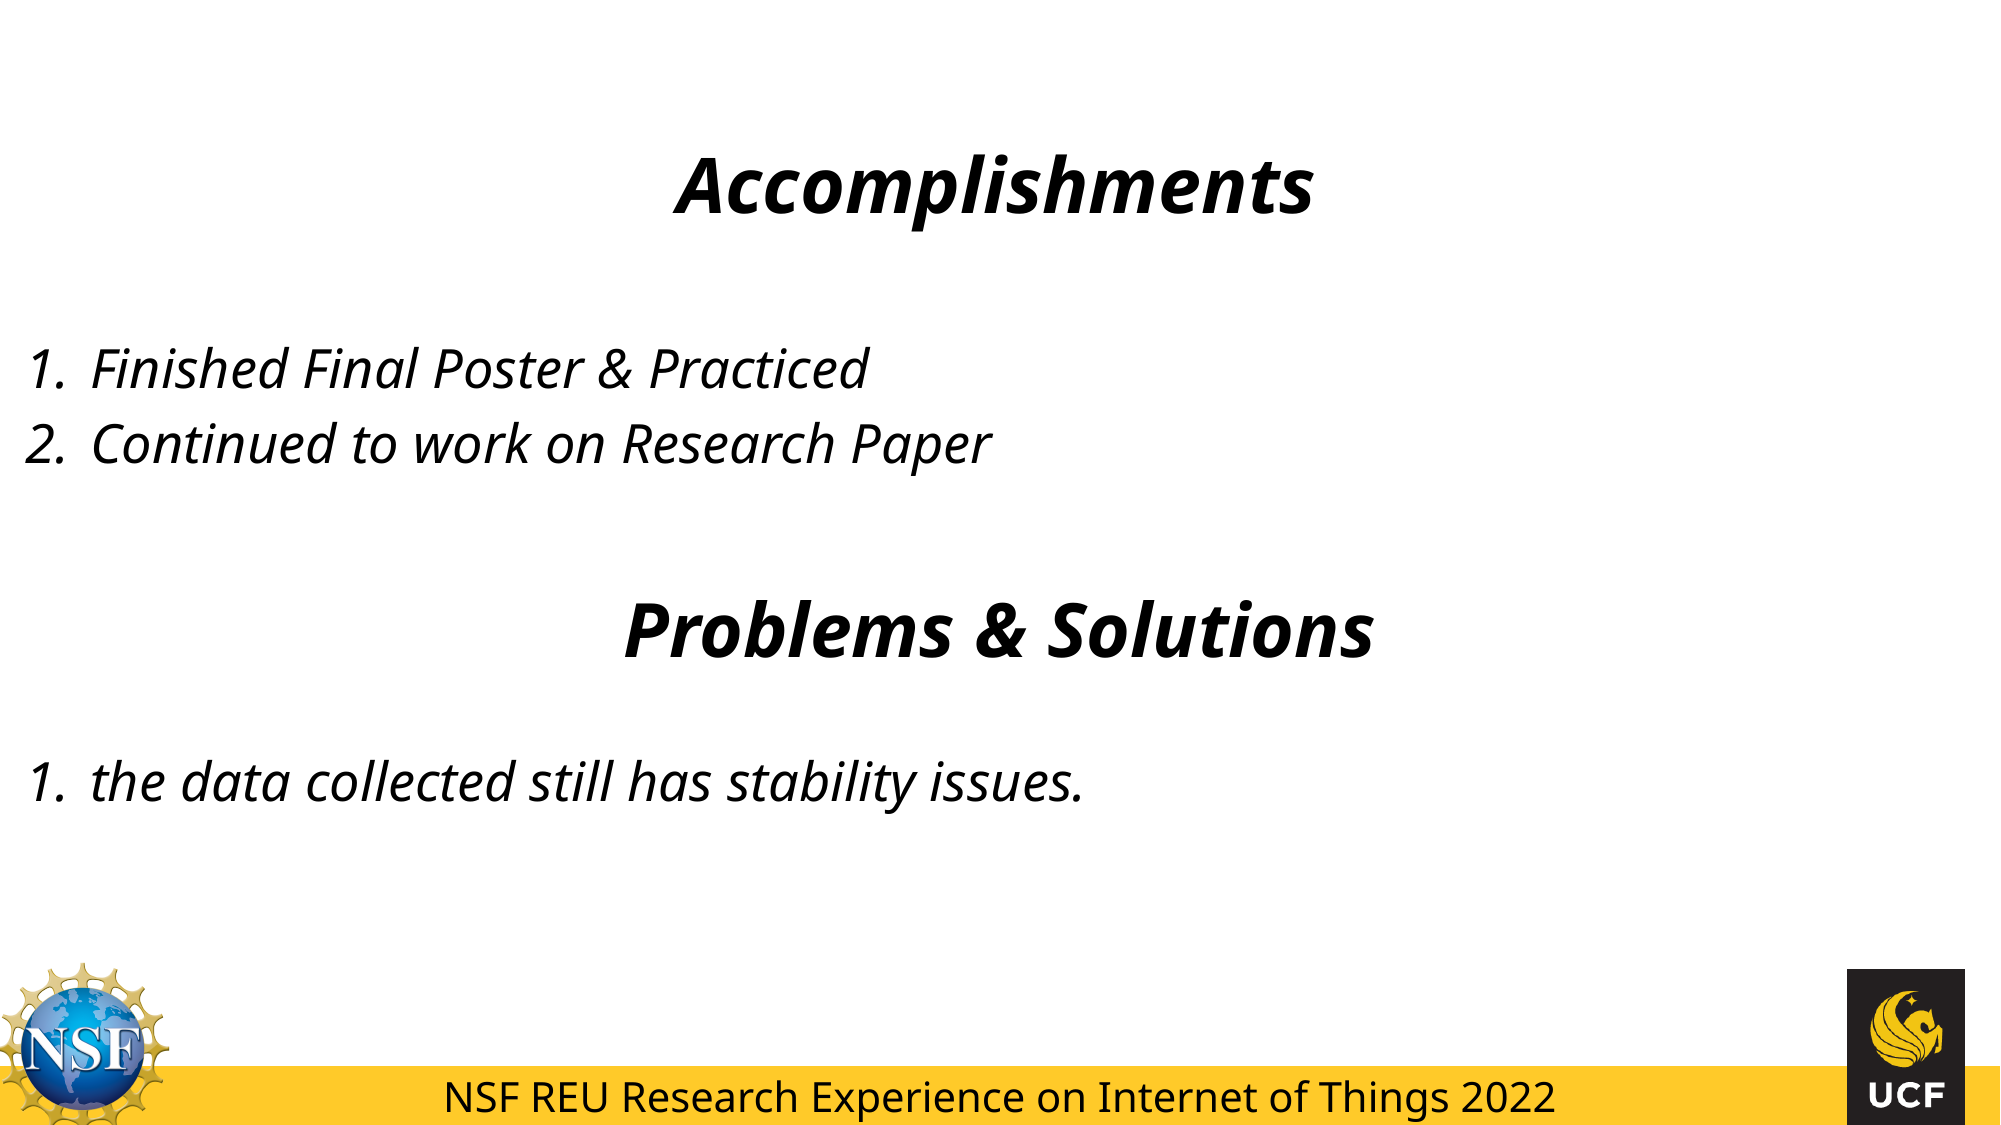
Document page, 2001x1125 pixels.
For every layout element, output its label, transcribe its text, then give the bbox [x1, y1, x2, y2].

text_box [0, 958, 2000, 1125]
text_box Finished Final Poster & Practiced Continued to work on Research Paper [0, 309, 2000, 490]
text_box Accomplishments [403, 99, 1591, 278]
text_box the data collected still has stability issues. [0, 722, 2000, 828]
text_box Problems & Solutions [406, 544, 1594, 722]
